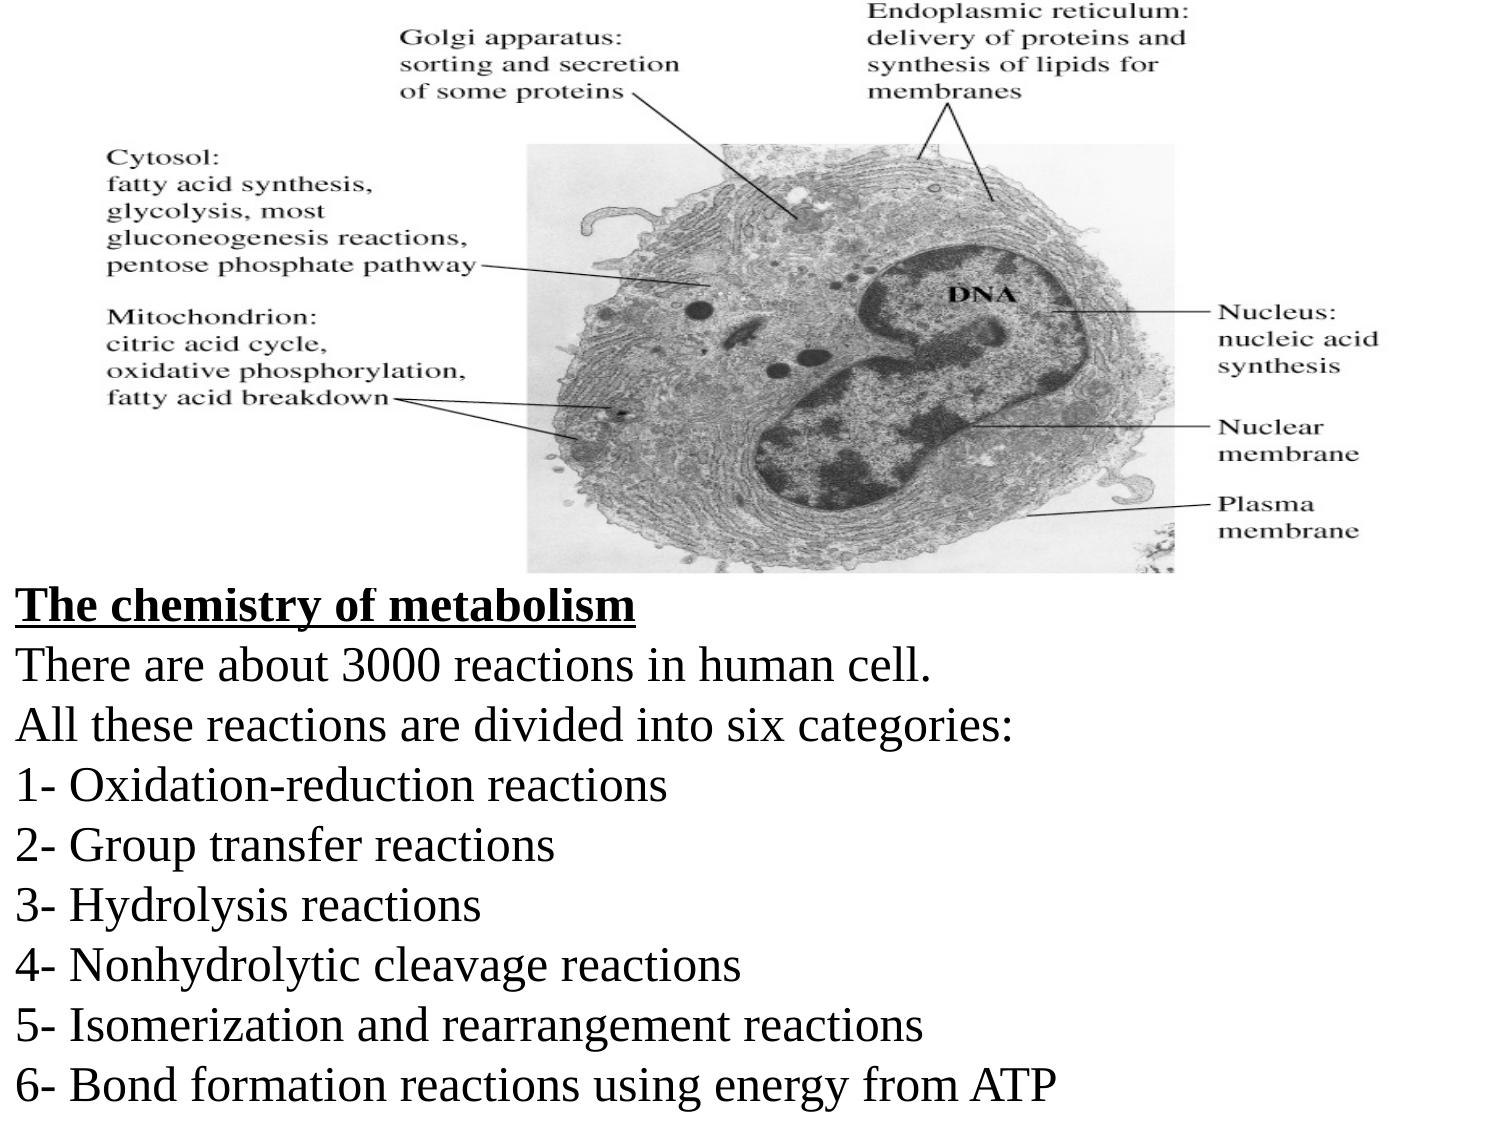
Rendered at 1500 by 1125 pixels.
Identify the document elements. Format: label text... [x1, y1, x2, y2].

picture [99, 0, 1388, 588]
text_box The chemistry of metabolism There are about 3000 reactions in human cell. All these reactions are divided into six categories: 1- Oxidation-reduction reactions 2- Group transfer reactions 3- Hydrolysis reactions 4- Nonhydrolytic cleavage reactions 5- Isomerization and rearrangement reactions 6- Bond formation reactions using energy from ATP [0, 564, 1500, 1120]
